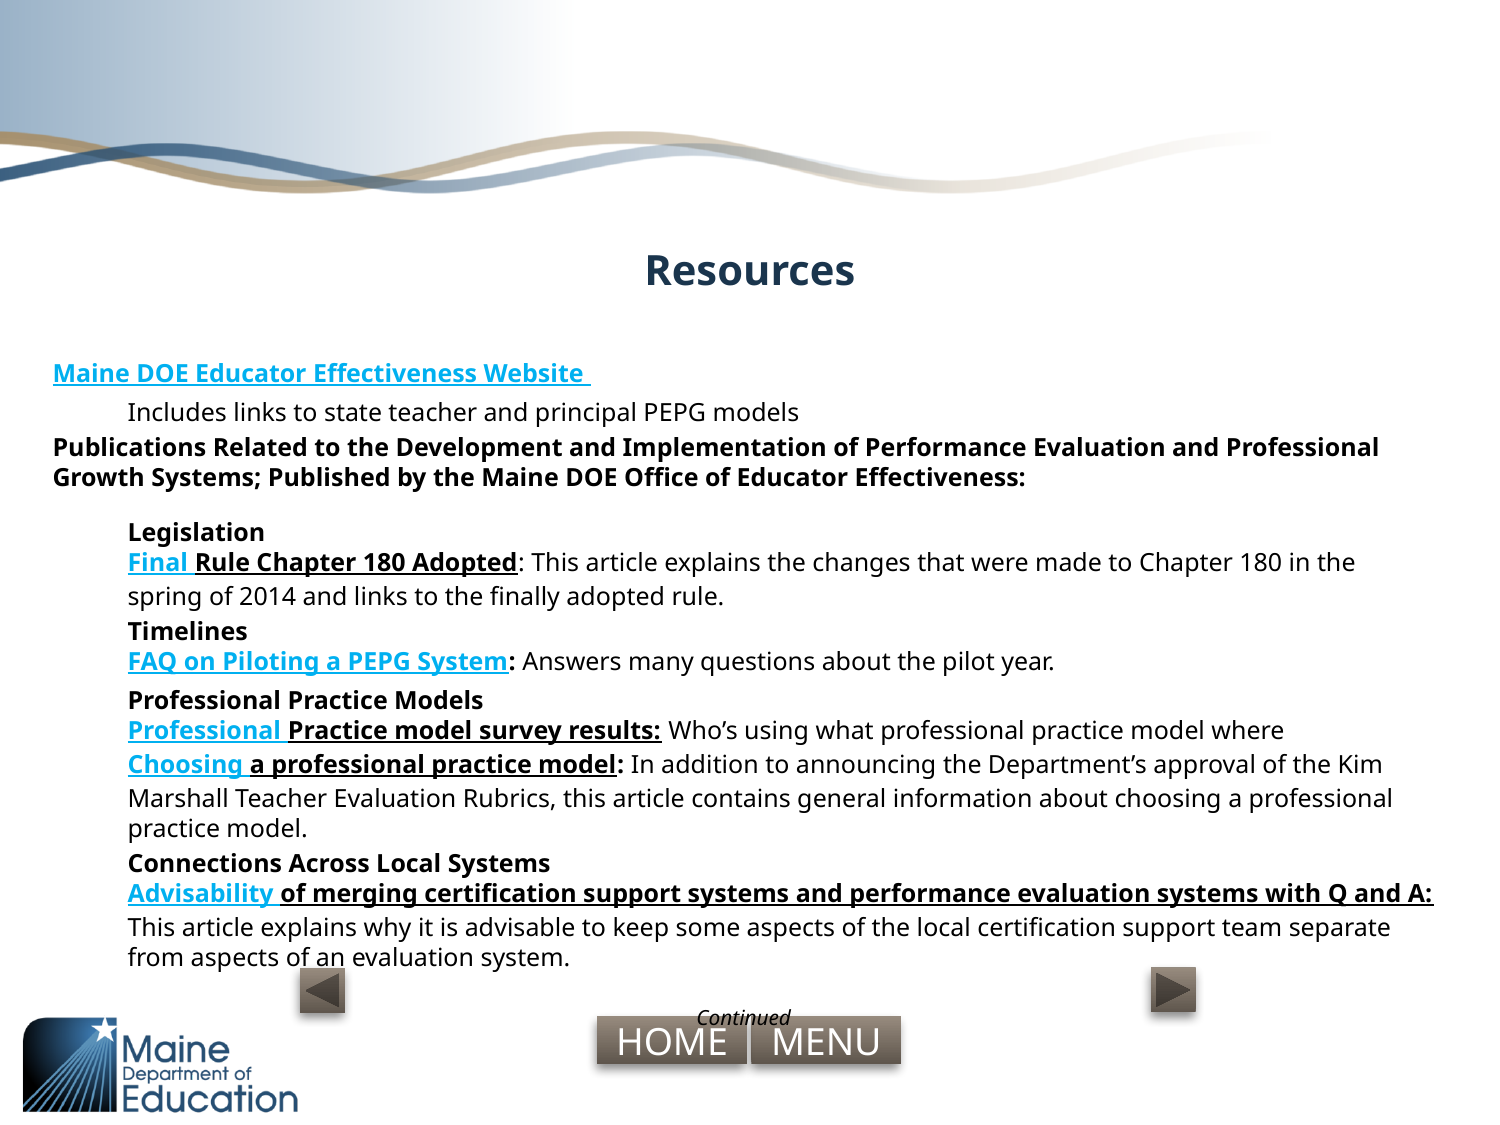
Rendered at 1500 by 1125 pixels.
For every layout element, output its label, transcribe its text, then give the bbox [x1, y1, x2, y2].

list Maine DOE Educator Effectiveness Website Includes links to state teacher and principal PEPG models Publications Related to the Development and Implementation of Performance Evaluation and Professional Growth Systems; Published by the Maine DOE Office of Educator Effectiveness: Legislation Final Rule Chapter 180 Adopted: This article explains the changes that were made to Chapter 180 in the spring of 2014 and links to the finally adopted rule. Timelines FAQ on Piloting a PEPG System: Answers many questions about the pilot year. Professional Practice Models Professional Practice model survey results: Who’s using what professional practice model where Choosing a professional practice model: In addition to announcing the Department’s approval of the Kim Marshall Teacher Evaluation Rubrics, this article contains general information about choosing a professional practice model. Connections Across Local Systems Advisability of merging certification support systems and performance evaluation systems with Q and A: This article explains why it is advisable to keep some aspects of the local certification support team separate from aspects of an evaluation system. Continued [37, 350, 1450, 950]
title Resources [0, 200, 1500, 338]
picture [0, 338, 1500, 1125]
picture [0, 0, 1500, 200]
